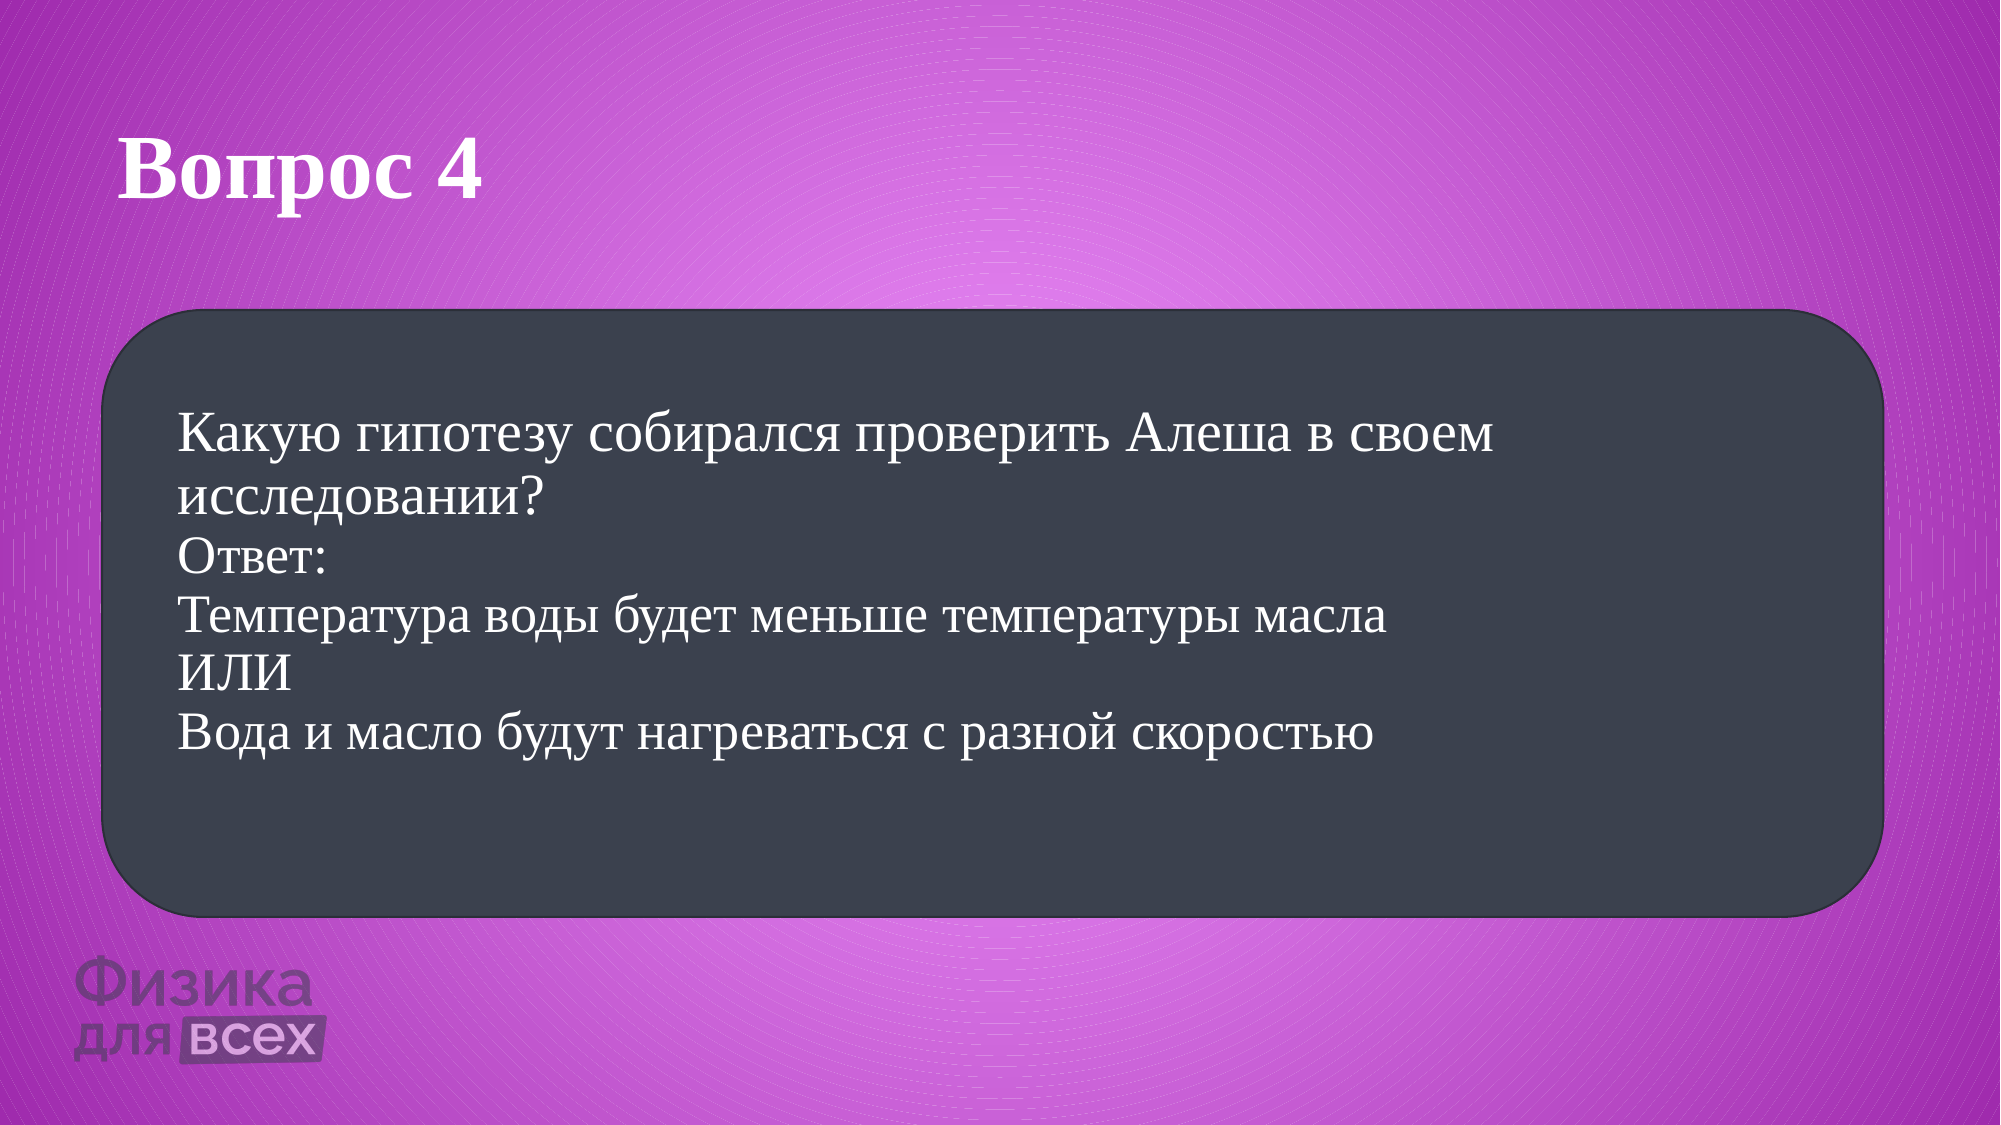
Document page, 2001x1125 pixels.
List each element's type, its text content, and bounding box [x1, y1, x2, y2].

title Вопрос 4 [102, 59, 1863, 278]
list Какую гипотезу собирался проверить Алеша в своем исследовании? Ответ: Температура воды будет меньше температуры масла ИЛИ Вода и масло будут нагреваться с разной скоростью [162, 393, 1863, 866]
text_box [102, 309, 1884, 917]
picture [73, 948, 327, 1067]
